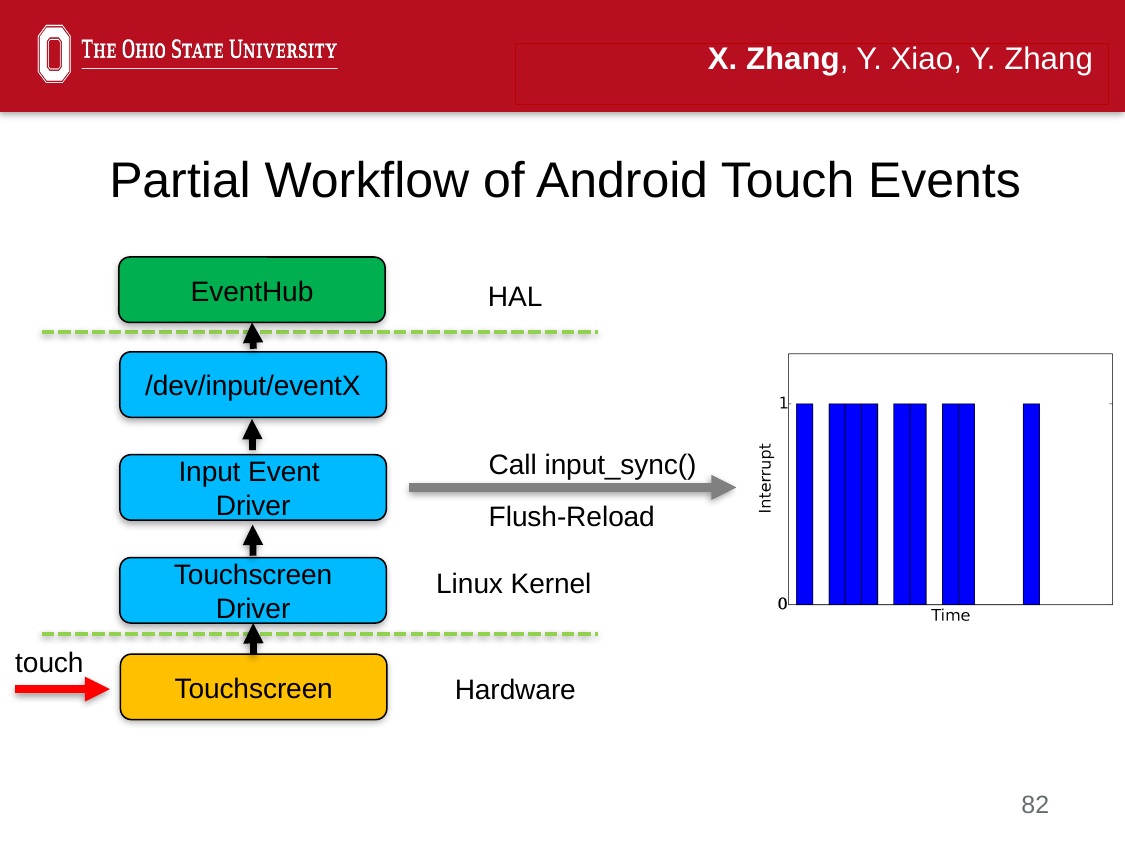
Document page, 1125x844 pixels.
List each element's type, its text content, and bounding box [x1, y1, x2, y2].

text_box EventHub [117, 256, 386, 324]
text_box Touchscreen [119, 653, 388, 721]
text_box Hardware [421, 664, 609, 713]
text_box Partial Workflow of Android Touch Events [62, 139, 1069, 215]
list X. Zhang, Y. Xiao, Y. Zhang [515, 43, 1109, 105]
text_box touch [0, 636, 125, 686]
picture [37, 24, 338, 83]
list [736, 322, 1125, 635]
text_box Linux Kernel [421, 557, 677, 607]
text_box Call input_sync() [473, 438, 729, 486]
text_box Flush-Reload [473, 496, 729, 540]
text_box Input Event Driver [119, 453, 388, 521]
text_box /dev/input/eventX [119, 351, 388, 419]
text_box HAL [421, 270, 609, 320]
text_box Touchscreen Driver [119, 556, 388, 624]
